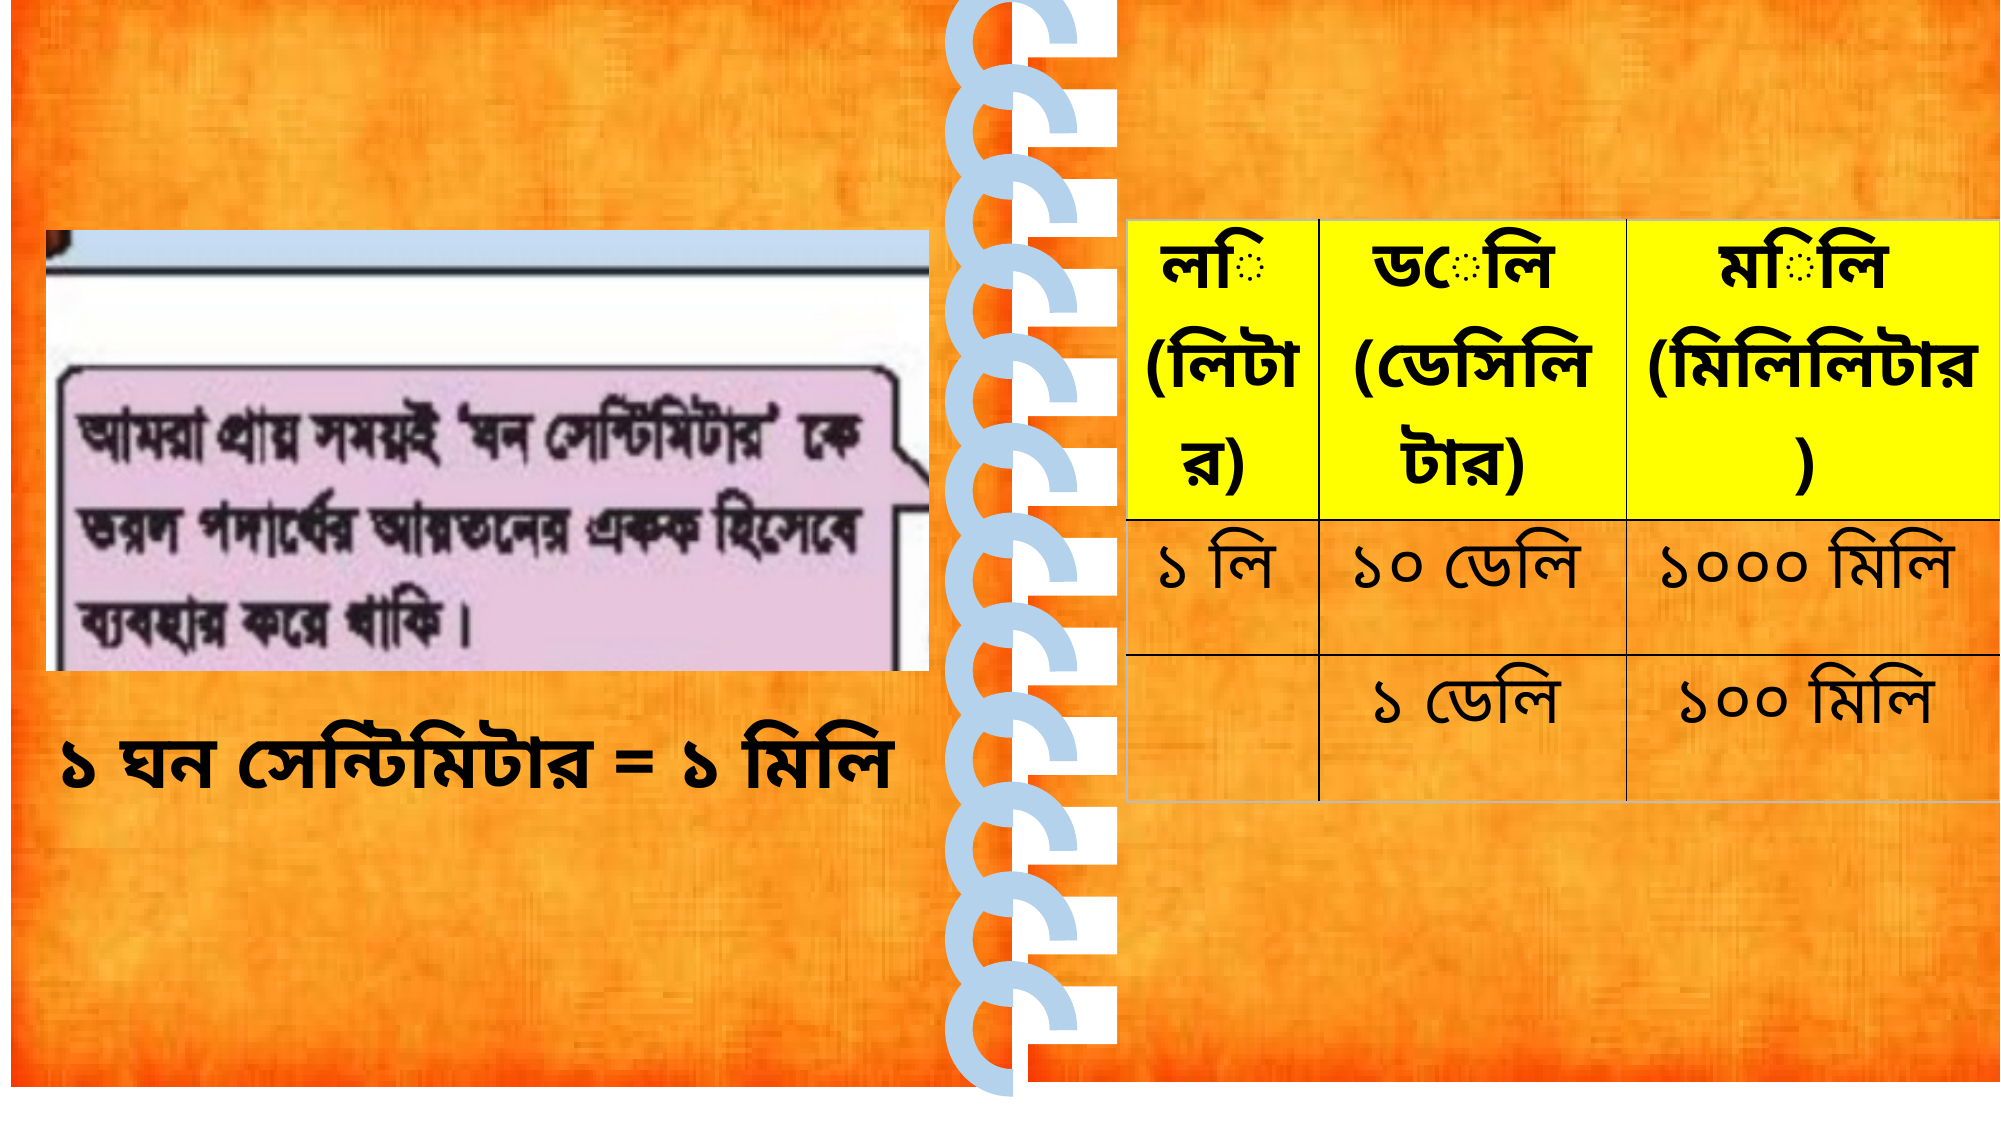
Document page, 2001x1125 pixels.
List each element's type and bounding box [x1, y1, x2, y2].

picture [46, 230, 929, 671]
text_box [11, 0, 2000, 1087]
text_box [958, 0, 1118, 1083]
